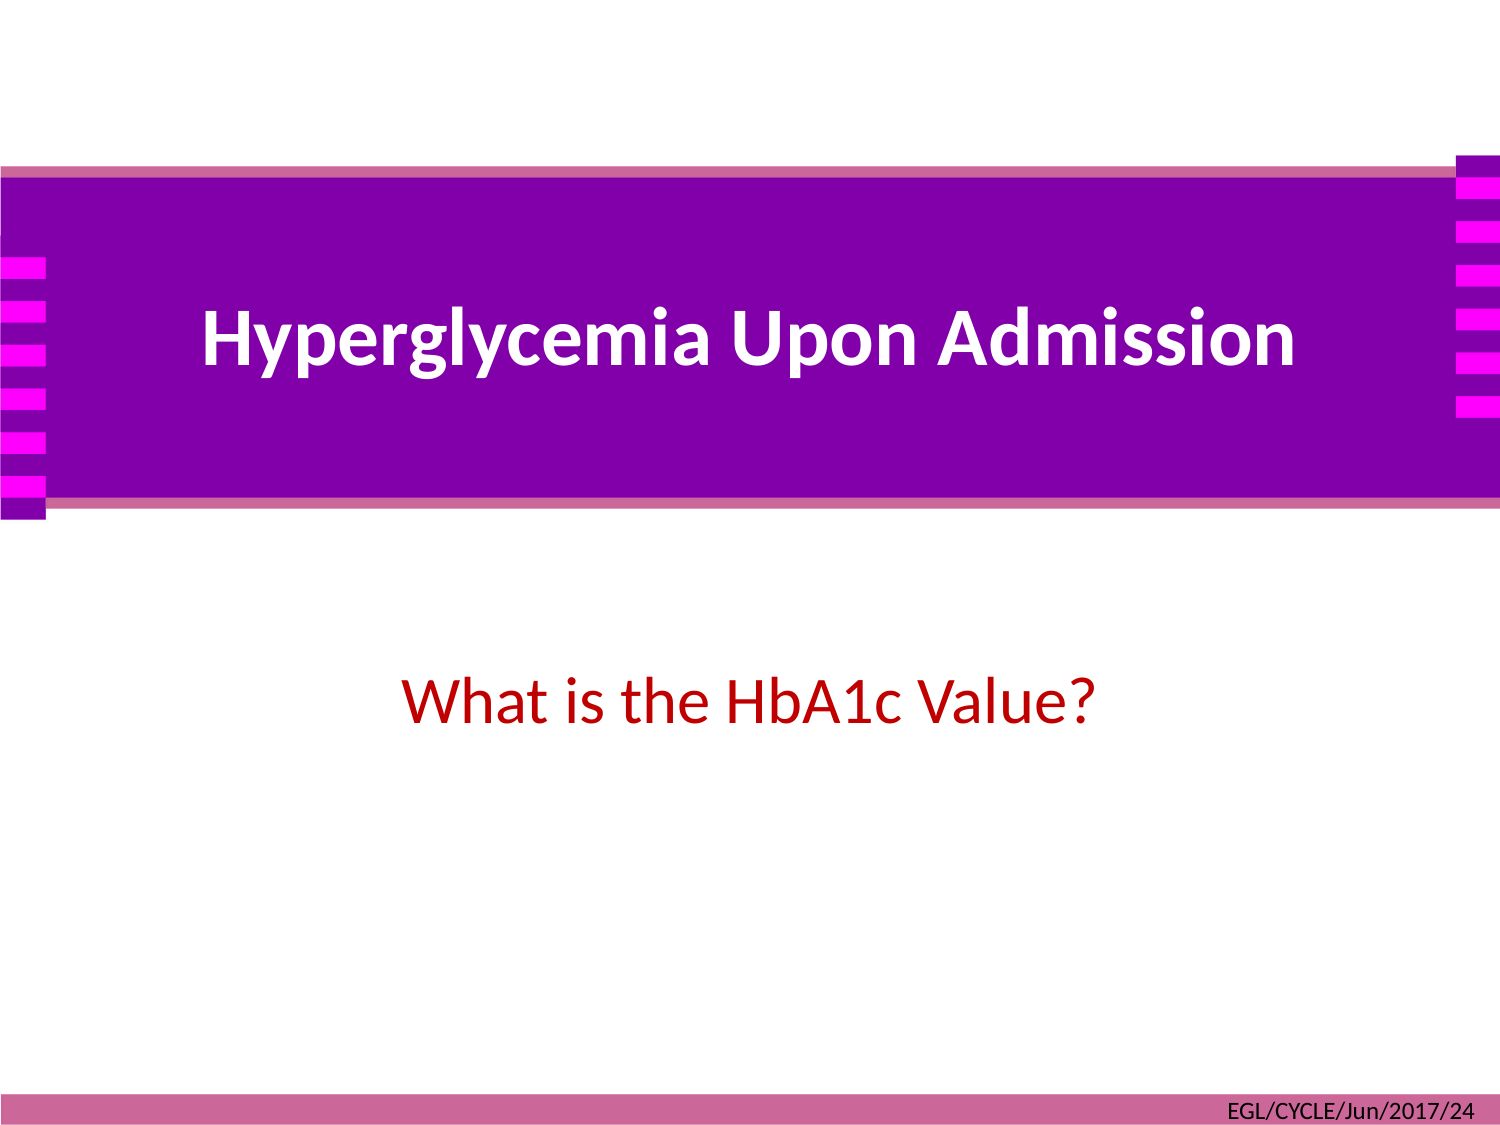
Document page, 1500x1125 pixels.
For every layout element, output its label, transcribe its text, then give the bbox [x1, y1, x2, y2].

text_box EGL/CYCLE/Jun/2017/24 [1212, 1087, 1500, 1125]
picture [0, 0, 1500, 1125]
text_box Hyperglycemia Upon Admission [112, 274, 1388, 399]
text_box What is the HbA1c Value? [169, 649, 1331, 725]
